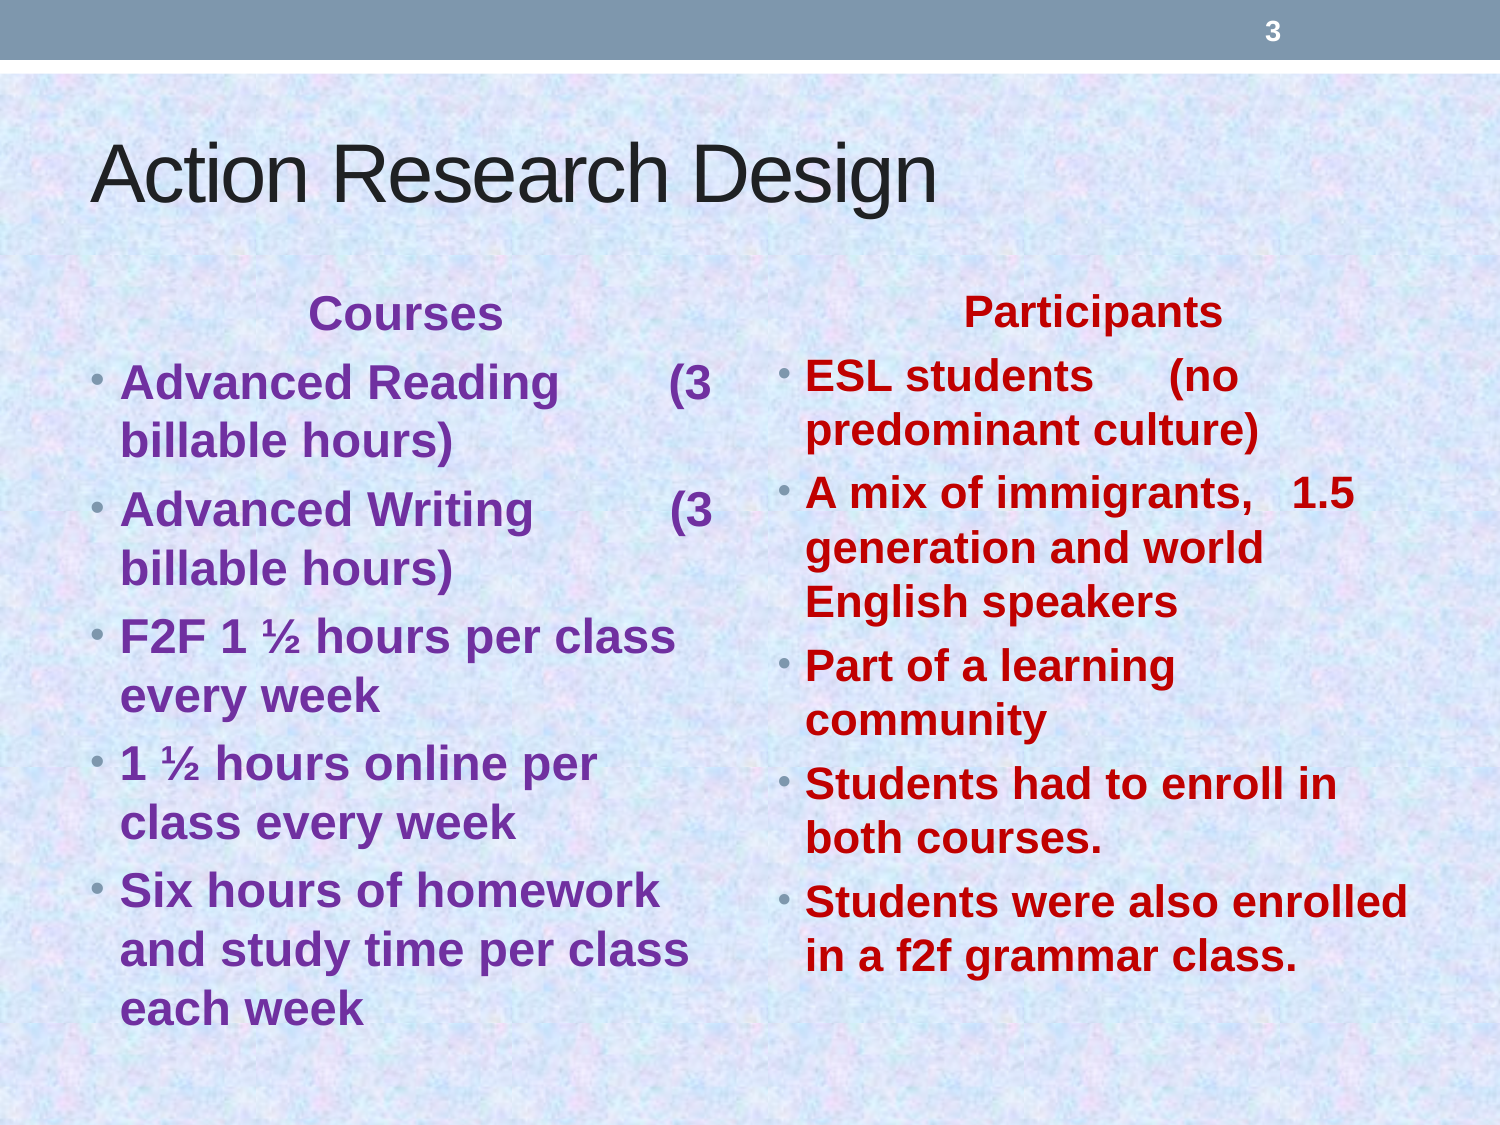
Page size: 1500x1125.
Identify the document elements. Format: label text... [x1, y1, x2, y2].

list Participants ESL students (no predominant culture) A mix of immigrants, 1.5 generation and world English speakers Part of a learning community Students had to enroll in both courses. Students were also enrolled in a f2f grammar class. [762, 274, 1425, 1049]
slide_number 3 [1250, 3, 1425, 57]
list Courses Advanced Reading (3 billable hours) Advanced Writing (3 billable hours) F2F 1 ½ hours per class every week 1 ½ hours online per class every week Six hours of homework and study time per class each week [75, 274, 738, 1049]
title Action Research Design [75, 87, 963, 250]
